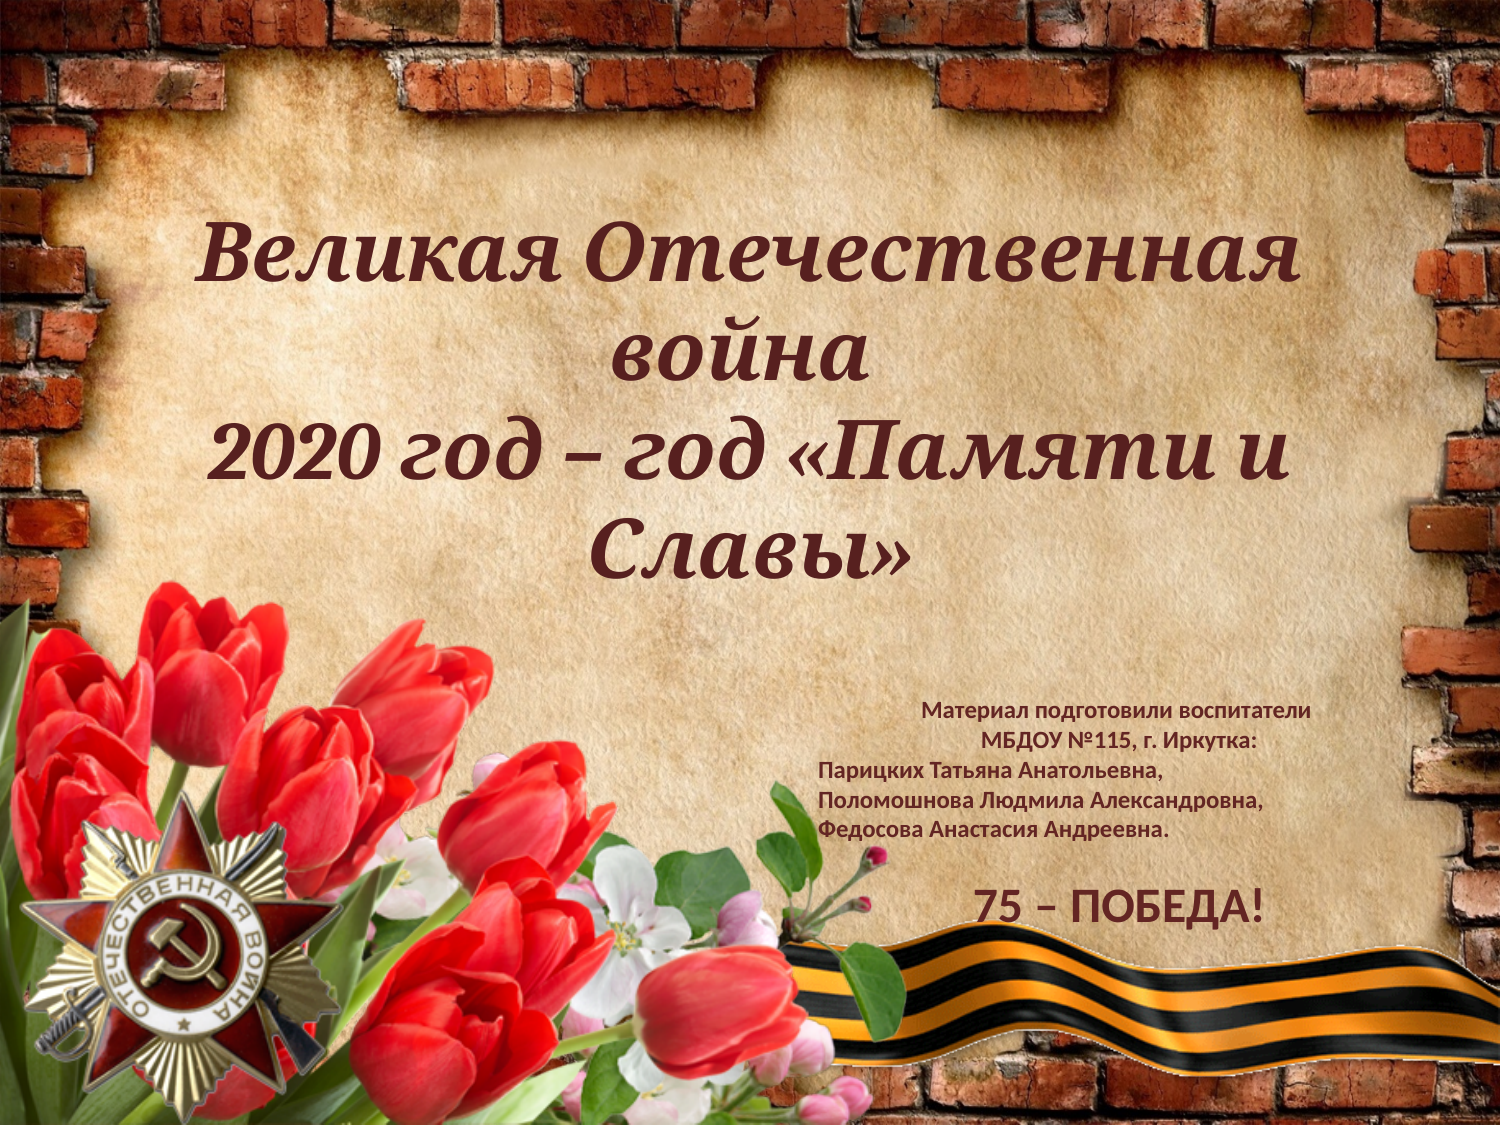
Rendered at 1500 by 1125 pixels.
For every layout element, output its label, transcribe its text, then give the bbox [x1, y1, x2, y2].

subtitle Материал подготовили воспитатели МБДОУ №115, г. Иркутка: Парицких Татьяна Анатольевна, Поломошнова Людмила Александровна, Федосова Анастасия Андреевна. 75 – ПОБЕДА! [803, 686, 1436, 941]
picture [0, 0, 1500, 1125]
title Великая Отечественная война 2020 год – год «Памяти и Славы» [112, 90, 1388, 705]
